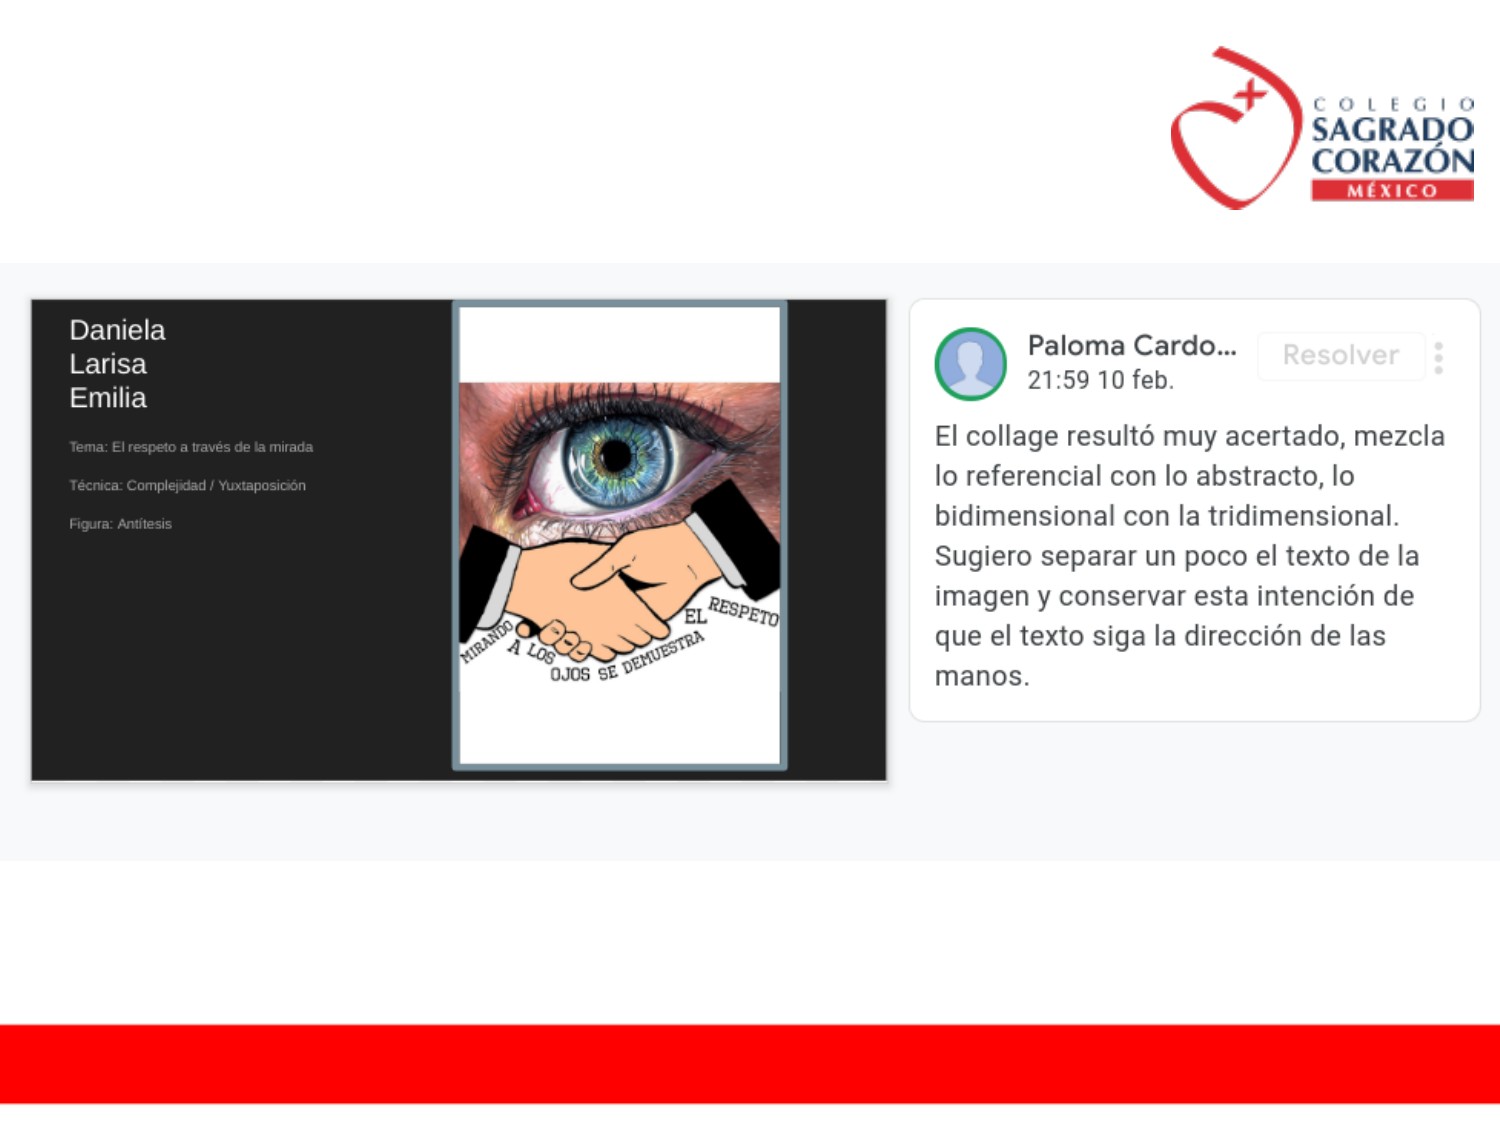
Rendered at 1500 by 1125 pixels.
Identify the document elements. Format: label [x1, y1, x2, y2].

text_box [0, 24, 1500, 263]
picture [0, 263, 1500, 862]
text_box [0, 870, 1500, 1123]
